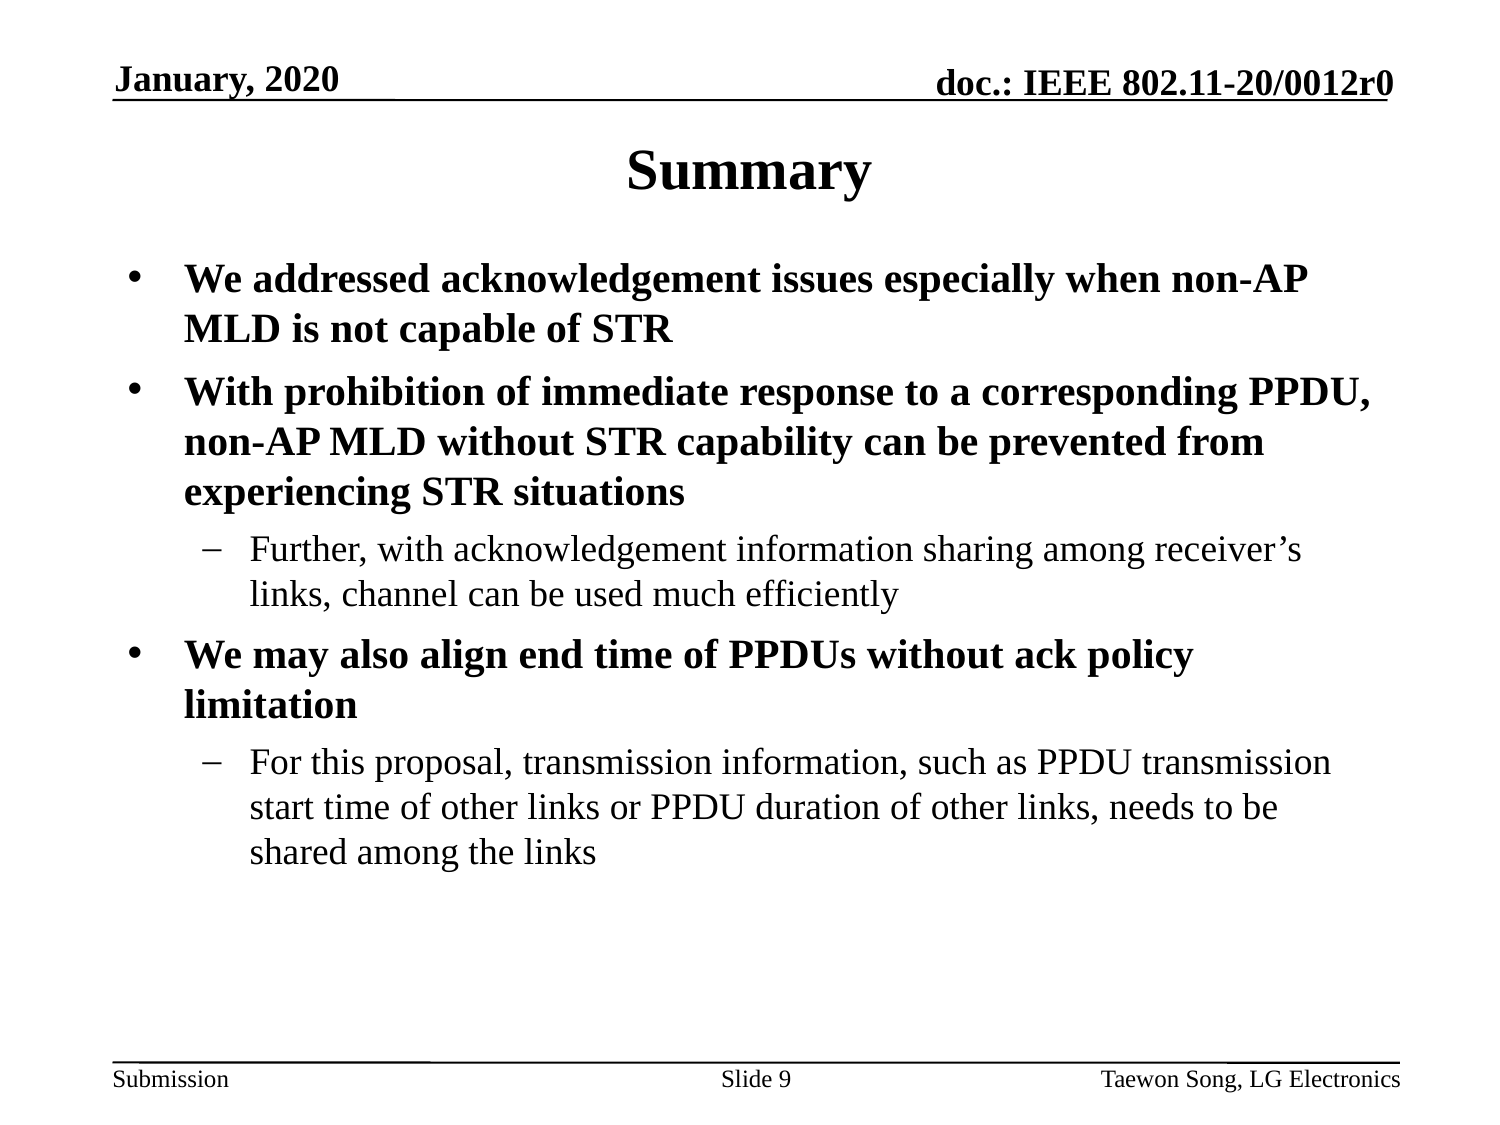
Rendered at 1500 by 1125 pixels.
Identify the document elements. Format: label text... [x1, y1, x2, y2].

title Summary [112, 112, 1388, 221]
slide_number Slide 9 [712, 1061, 800, 1123]
list We addressed acknowledgement issues especially when non-AP MLD is not capable of STR With prohibition of immediate response to a corresponding PPDU, non-AP MLD without STR capability can be prevented from experiencing STR situations Further, with acknowledgement information sharing among receiver’s links, channel can be used much efficiently We may also align end time of PPDUs without ack policy limitation For this proposal, transmission information, such as PPDU transmission start time of other links or PPDU duration of other links, needs to be shared among the links [112, 243, 1388, 1000]
footer Taewon Song, LG Electronics [878, 1061, 1402, 1093]
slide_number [114, 54, 423, 100]
